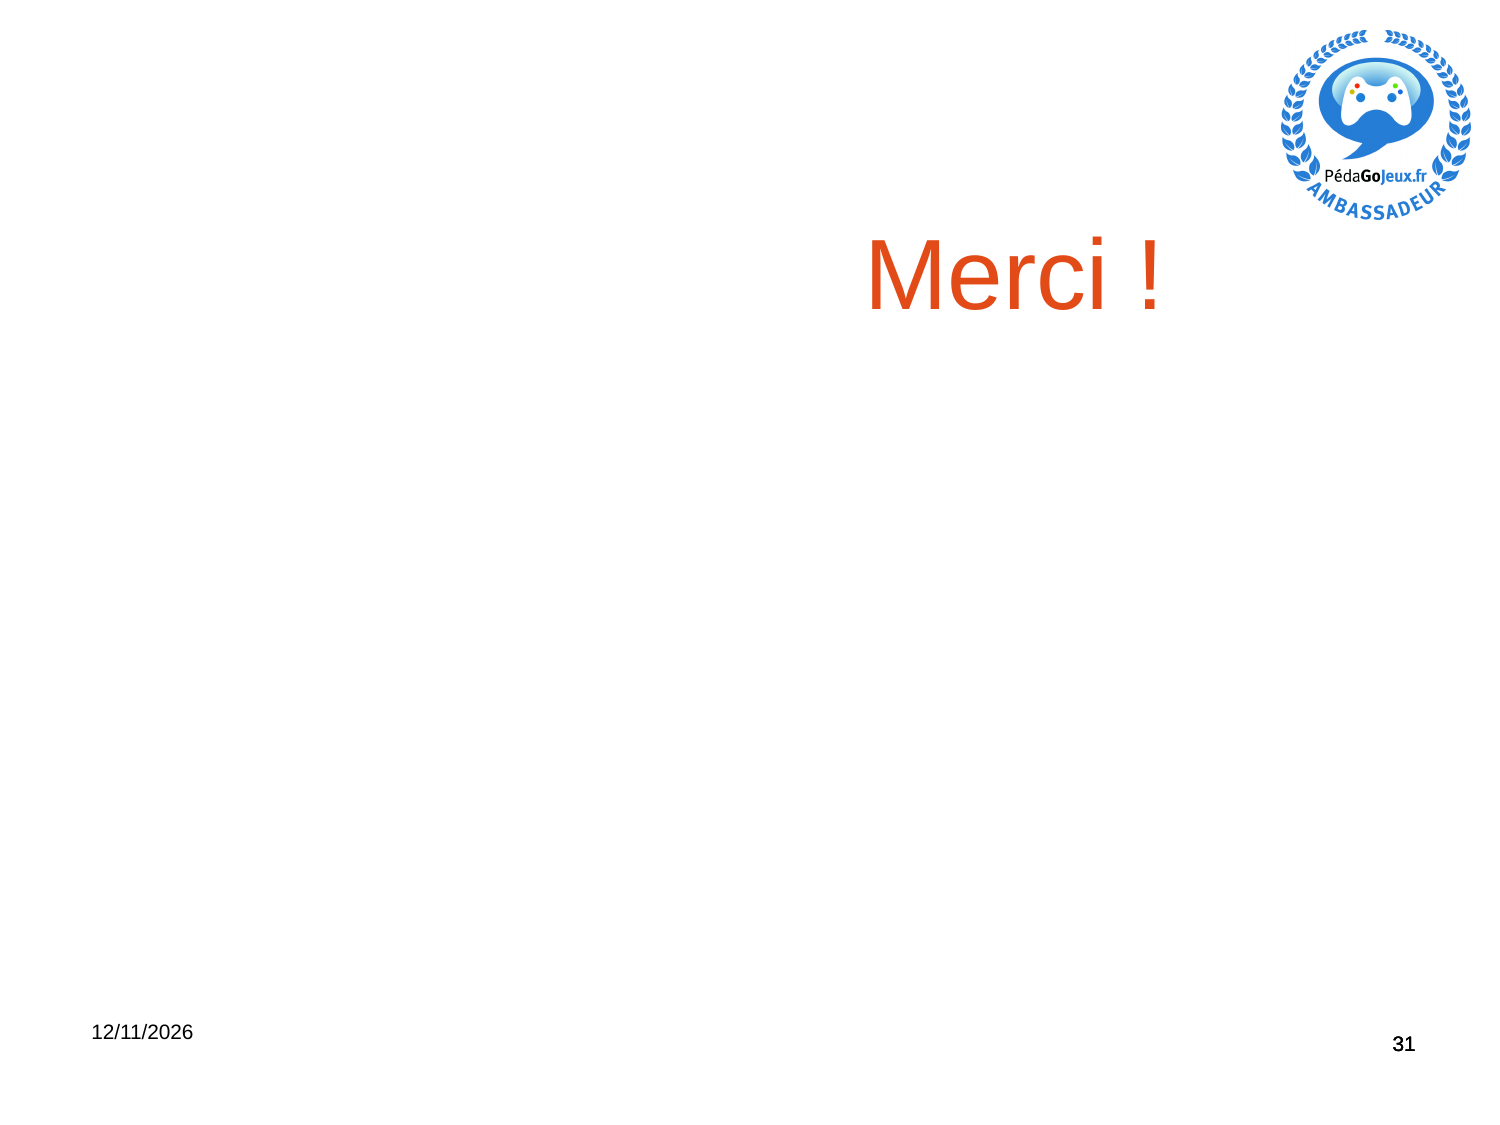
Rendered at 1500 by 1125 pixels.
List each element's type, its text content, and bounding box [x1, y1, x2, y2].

title Merci ! [631, 160, 1398, 379]
picture [1281, 30, 1471, 220]
text_box [76, 1023, 231, 1102]
text_box 31 [1328, 1023, 1431, 1102]
